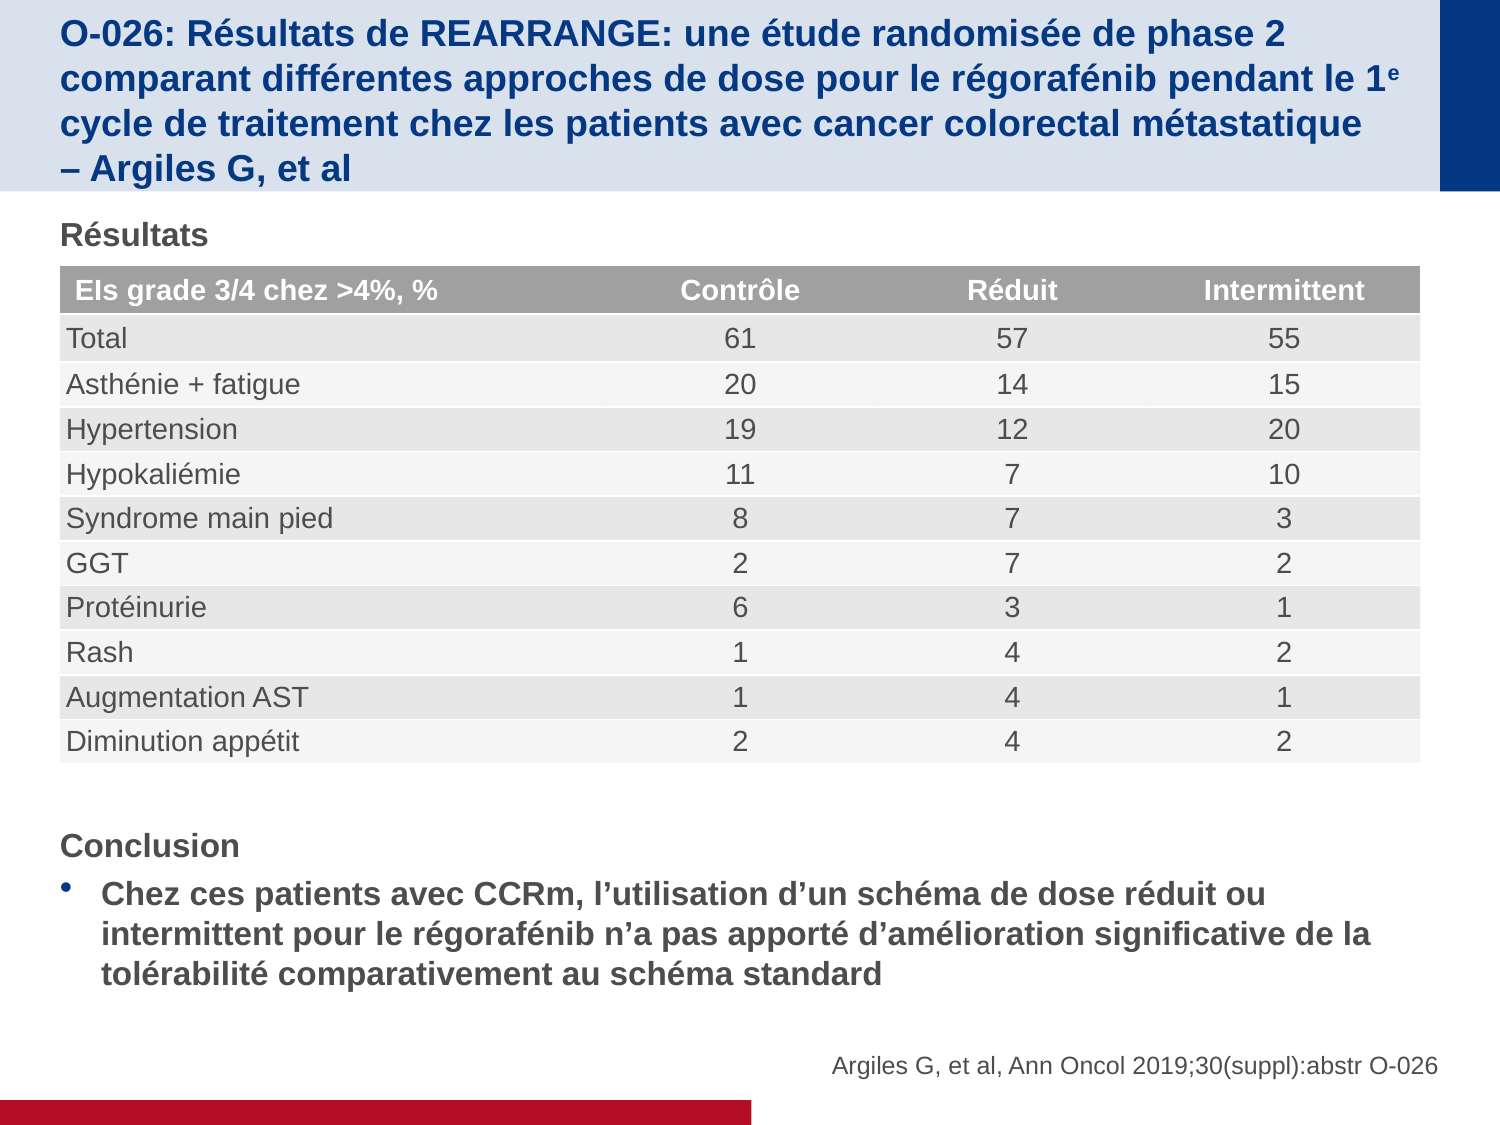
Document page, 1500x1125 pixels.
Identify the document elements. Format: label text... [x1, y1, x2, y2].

table_cell 11 [604, 452, 876, 495]
table_cell 19 [604, 408, 876, 451]
table_cell Protéinurie [60, 586, 604, 629]
table_header Réduit [876, 266, 1148, 313]
table_cell 10 [1148, 452, 1420, 495]
table_cell 20 [1148, 408, 1420, 451]
list Argiles G, et al, Ann Oncol 2019;30(suppl):abstr O-026 [737, 999, 1441, 1080]
table_cell 6 [604, 586, 876, 629]
table_cell 15 [1148, 363, 1420, 406]
table_cell 7 [876, 542, 1148, 585]
table_cell 57 [876, 315, 1148, 361]
table_cell 4 [876, 720, 1148, 763]
table_cell 1 [1148, 586, 1420, 629]
table_header Contrôle [604, 266, 876, 313]
table_cell 8 [604, 497, 876, 540]
table_cell 2 [1148, 720, 1420, 763]
table_cell 2 [604, 542, 876, 585]
table_cell Hypertension [60, 408, 604, 451]
table_cell 1 [1148, 676, 1420, 719]
table_cell 12 [876, 408, 1148, 451]
list Résultats Conclusion Chez ces patients avec CCRm, l’utilisation d’un schéma de dose réduit ou intermittent pour le régorafénib n’a pas apporté d’amélioration significative de la tolérabilité comparativement au schéma standard [59, 205, 1441, 985]
table_cell 2 [1148, 542, 1420, 585]
table_cell 3 [876, 586, 1148, 629]
table_cell Rash [60, 631, 604, 674]
table_cell 1 [604, 631, 876, 674]
table_cell Diminution appétit [60, 720, 604, 763]
table_cell 4 [876, 676, 1148, 719]
table_cell 61 [604, 315, 876, 361]
table_cell 7 [876, 497, 1148, 540]
table_header Intermittent [1148, 266, 1420, 313]
title O-026: Résultats de REARRANGE: une étude randomisée de phase 2 comparant différentes approches de dose pour le régorafénib pendant le 1e cycle de traitement chez les patients avec cancer colorectal métastatique – Argiles G, et al [59, 29, 1412, 162]
table_cell Hypokaliémie [60, 452, 604, 495]
table_cell 14 [876, 363, 1148, 406]
table_cell Total [60, 315, 604, 361]
table_cell GGT [60, 542, 604, 585]
table_cell Augmentation AST [60, 676, 604, 719]
table_cell 1 [604, 676, 876, 719]
table_cell 4 [876, 631, 1148, 674]
table_cell 20 [604, 363, 876, 406]
table_cell 3 [1148, 497, 1420, 540]
table_header EIs grade 3/4 chez >4%, % [60, 266, 604, 313]
table_cell 2 [604, 720, 876, 763]
table_cell Asthénie + fatigue [60, 363, 604, 406]
table_cell 7 [876, 452, 1148, 495]
table_cell Syndrome main pied [60, 497, 604, 540]
table_cell 2 [1148, 631, 1420, 674]
table_cell 55 [1148, 315, 1420, 361]
